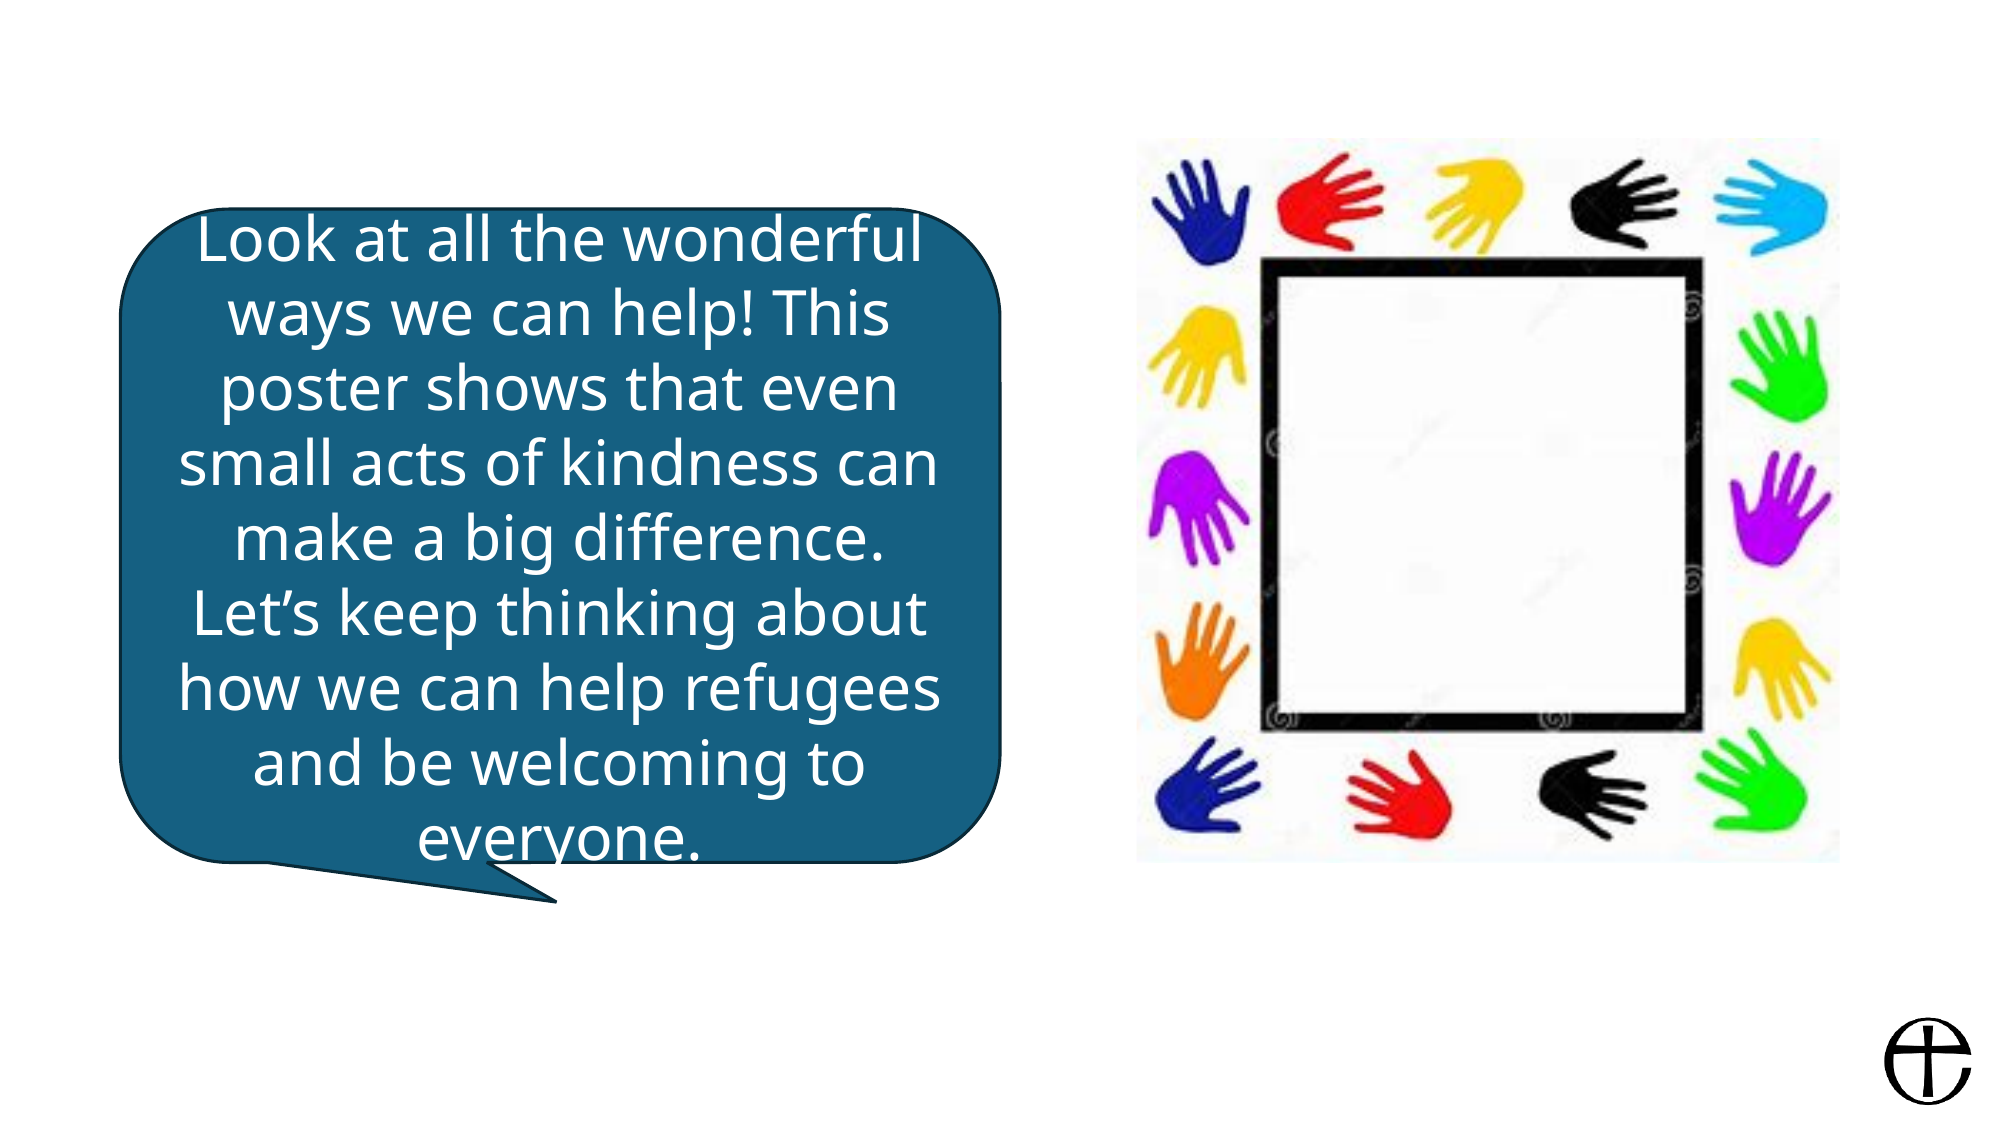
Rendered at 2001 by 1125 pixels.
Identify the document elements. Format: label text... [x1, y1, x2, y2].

text_box Look at all the wonderful ways we can help! This poster shows that even small acts of kindness can make a big difference. Let’s keep thinking about how we can help refugees and be welcoming to everyone. [118, 207, 1002, 904]
picture [1879, 1012, 1976, 1114]
picture [1136, 138, 1841, 863]
